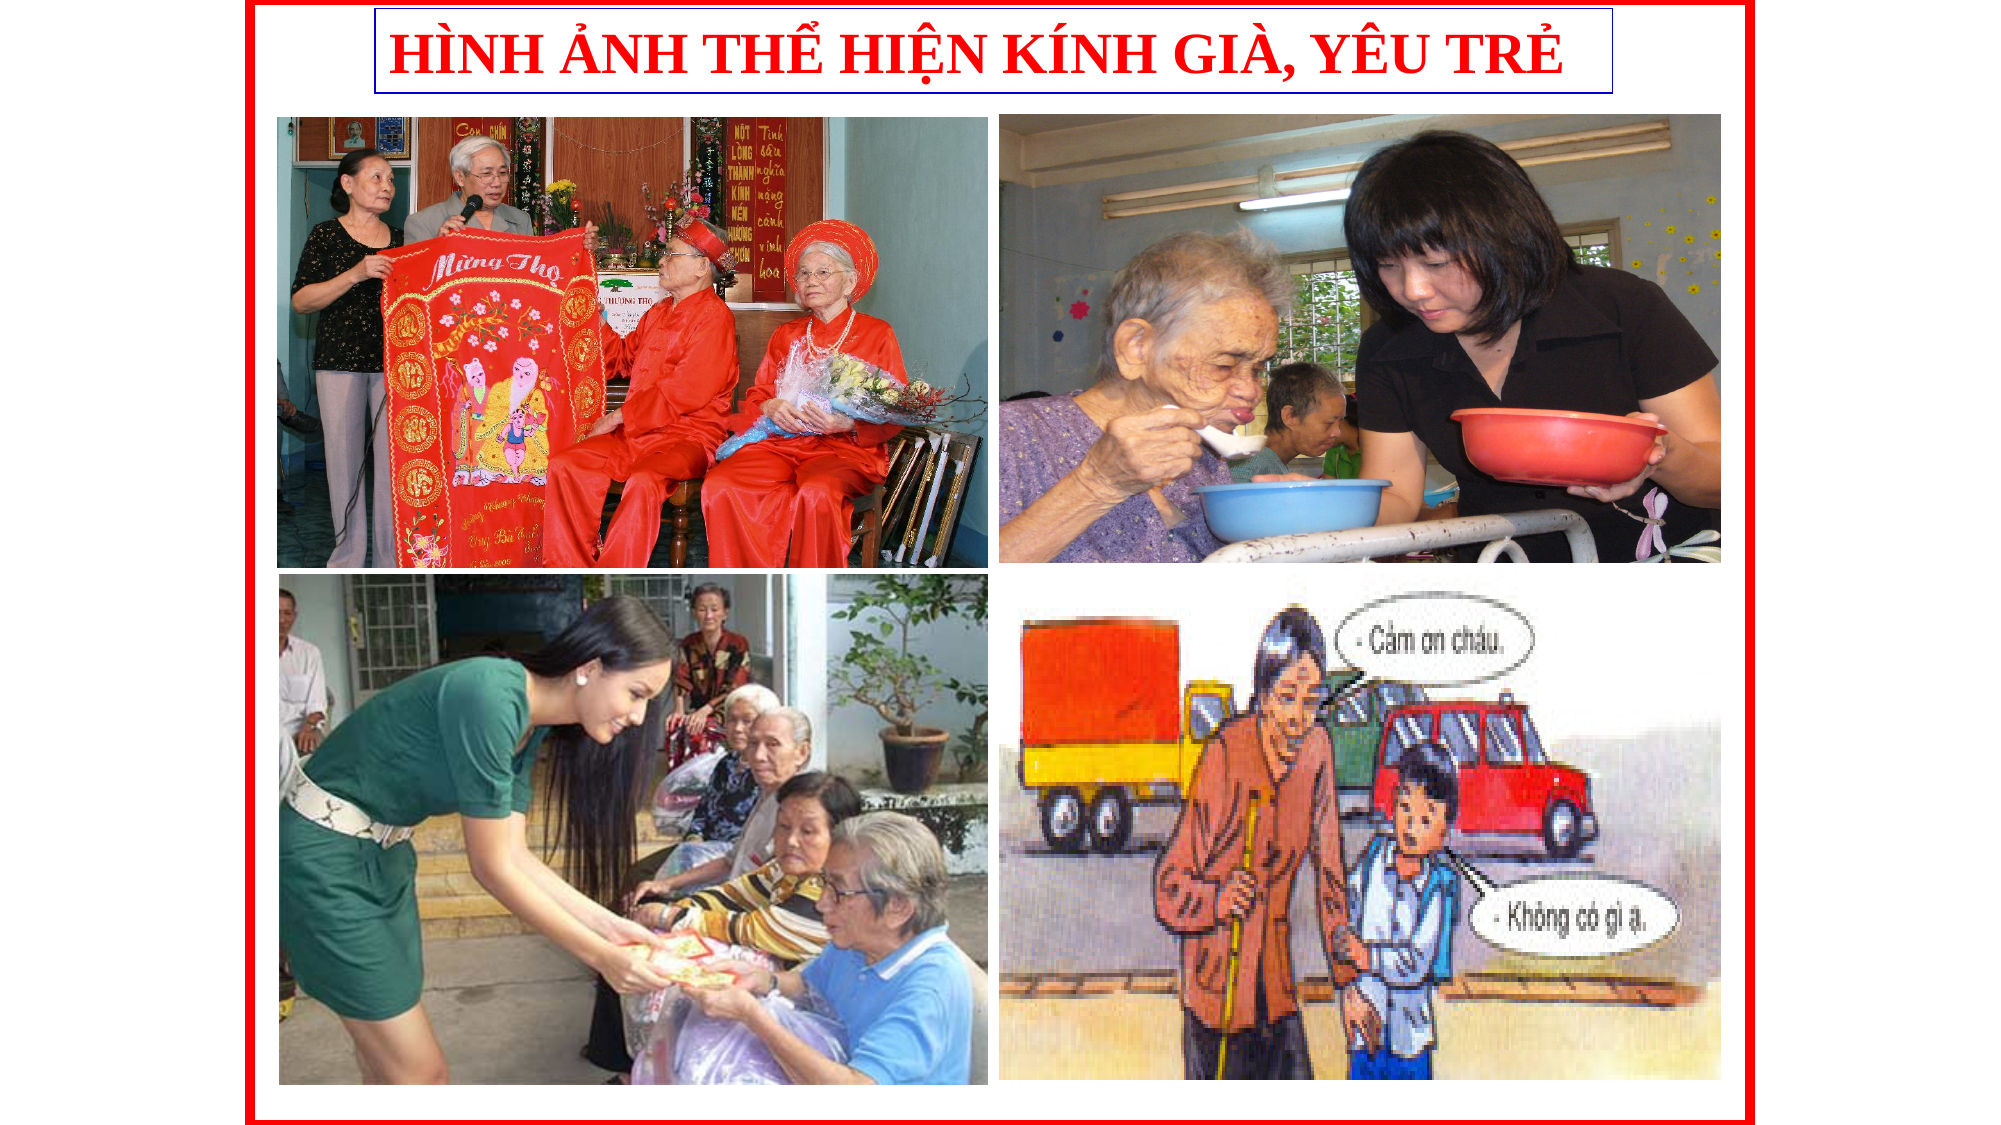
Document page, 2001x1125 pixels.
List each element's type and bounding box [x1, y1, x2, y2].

text_box [249, 0, 1750, 1125]
picture [278, 574, 988, 1085]
picture [276, 117, 988, 569]
picture [999, 574, 1721, 1080]
picture [999, 114, 1721, 563]
